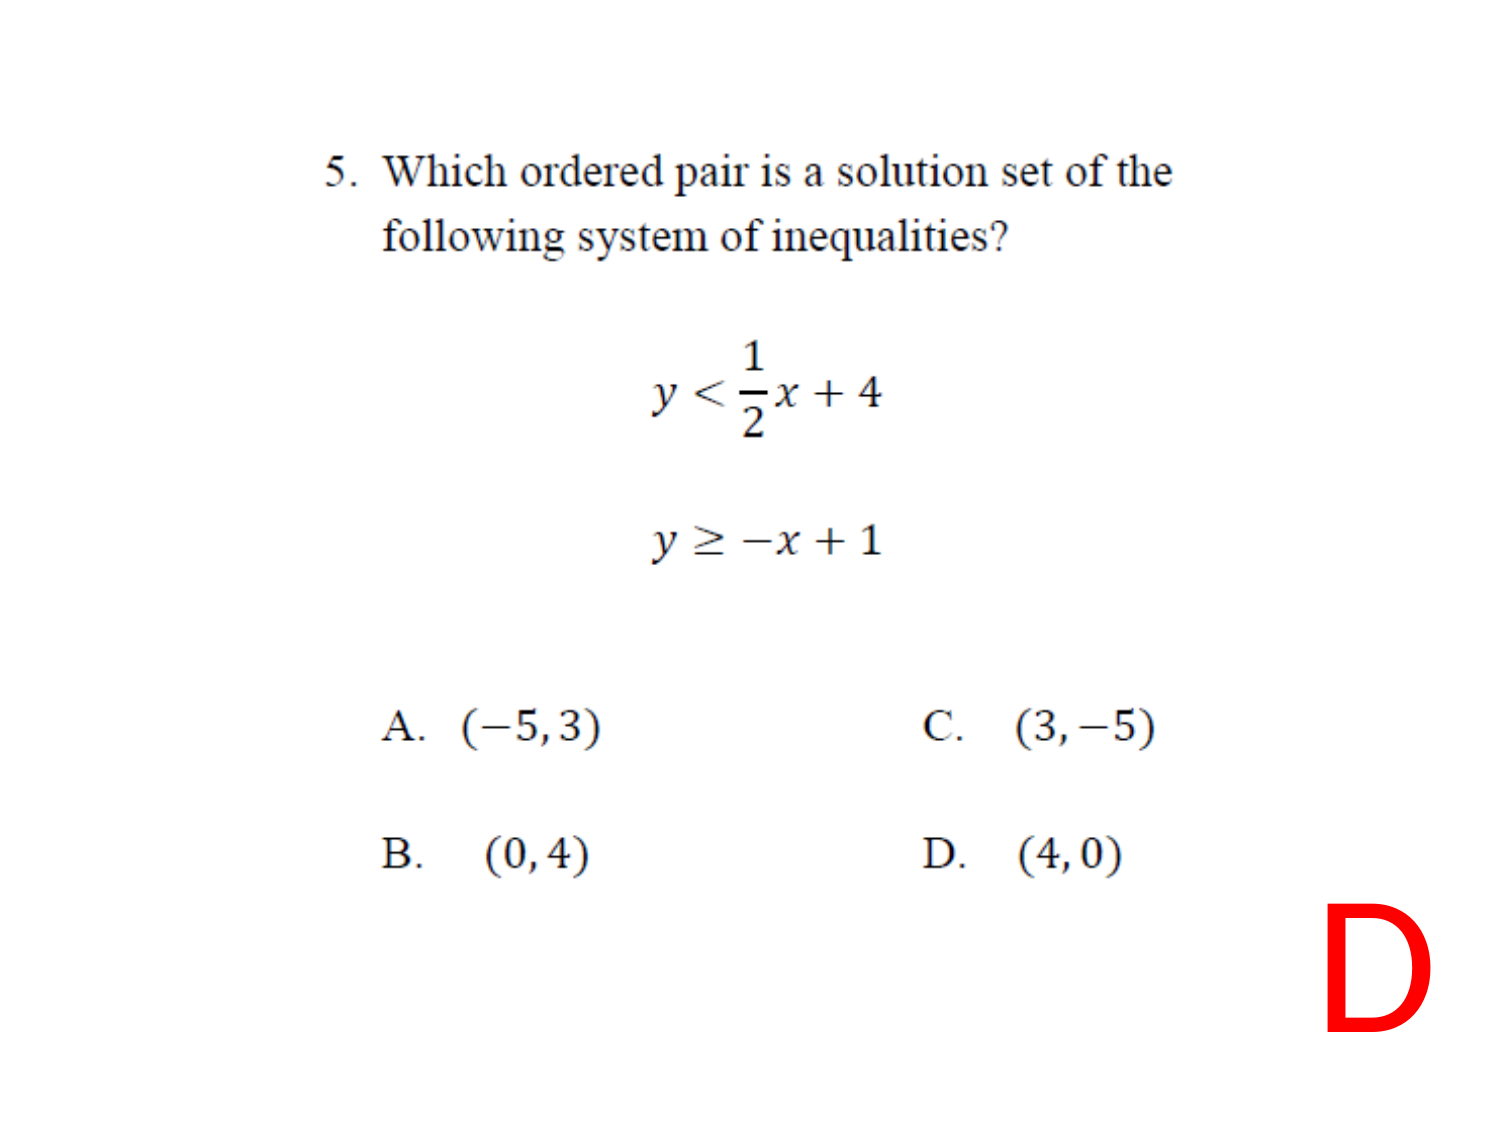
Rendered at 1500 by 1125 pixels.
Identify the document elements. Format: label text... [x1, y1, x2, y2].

text_box D [1299, 824, 1425, 1080]
picture [287, 124, 1226, 922]
